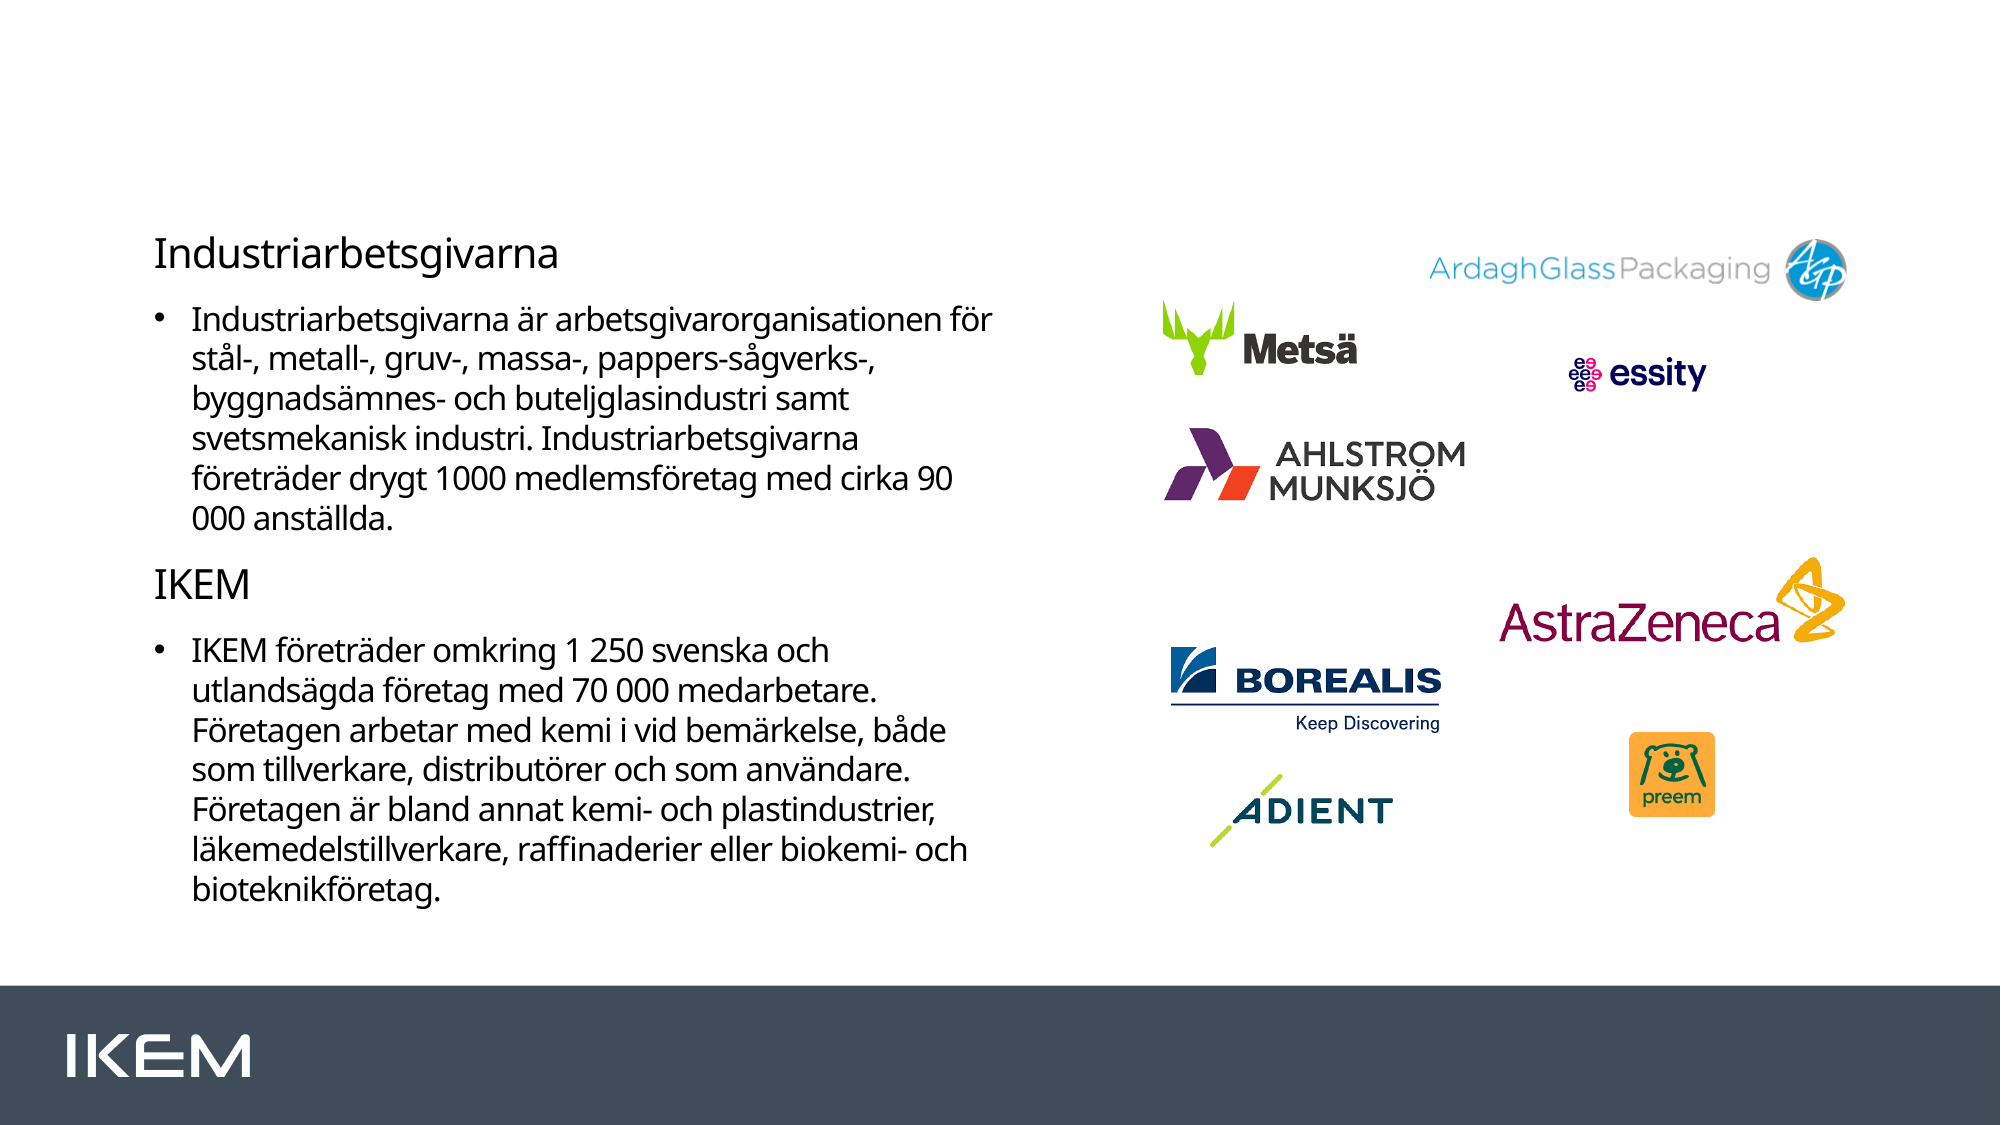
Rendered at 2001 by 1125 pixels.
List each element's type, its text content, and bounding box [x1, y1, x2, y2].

picture [1191, 748, 1421, 870]
picture [1629, 732, 1715, 817]
picture [1497, 552, 1847, 648]
picture [1429, 239, 1847, 301]
picture [1162, 300, 1357, 375]
picture [1171, 647, 1441, 733]
list Industriarbetsgivarna Industriarbetsgivarna är arbetsgivarorganisationen för stål-, metall-, gruv-, massa-, pappers-sågverks-, byggnadsämnes- och buteljglasindustri samt svetsmekanisk industri. Industriarbetsgivarna företräder drygt 1000 medlemsföretag med cirka 90 000 anställda. IKEM IKEM företräder omkring 1 250 svenska och utlandsägda företag med 70 000 medarbetare. Företagen arbetar med kemi i vid bemärkelse, både som tillverkare, distributörer och som användare. Företagen är bland annat kemi- och plastindustrier, läkemedelstillverkare, raffinaderier eller biokemi- och bioteknikföretag. [153, 155, 1000, 880]
picture [67, 1034, 250, 1077]
picture [1163, 427, 1465, 502]
picture [1548, 337, 1727, 413]
